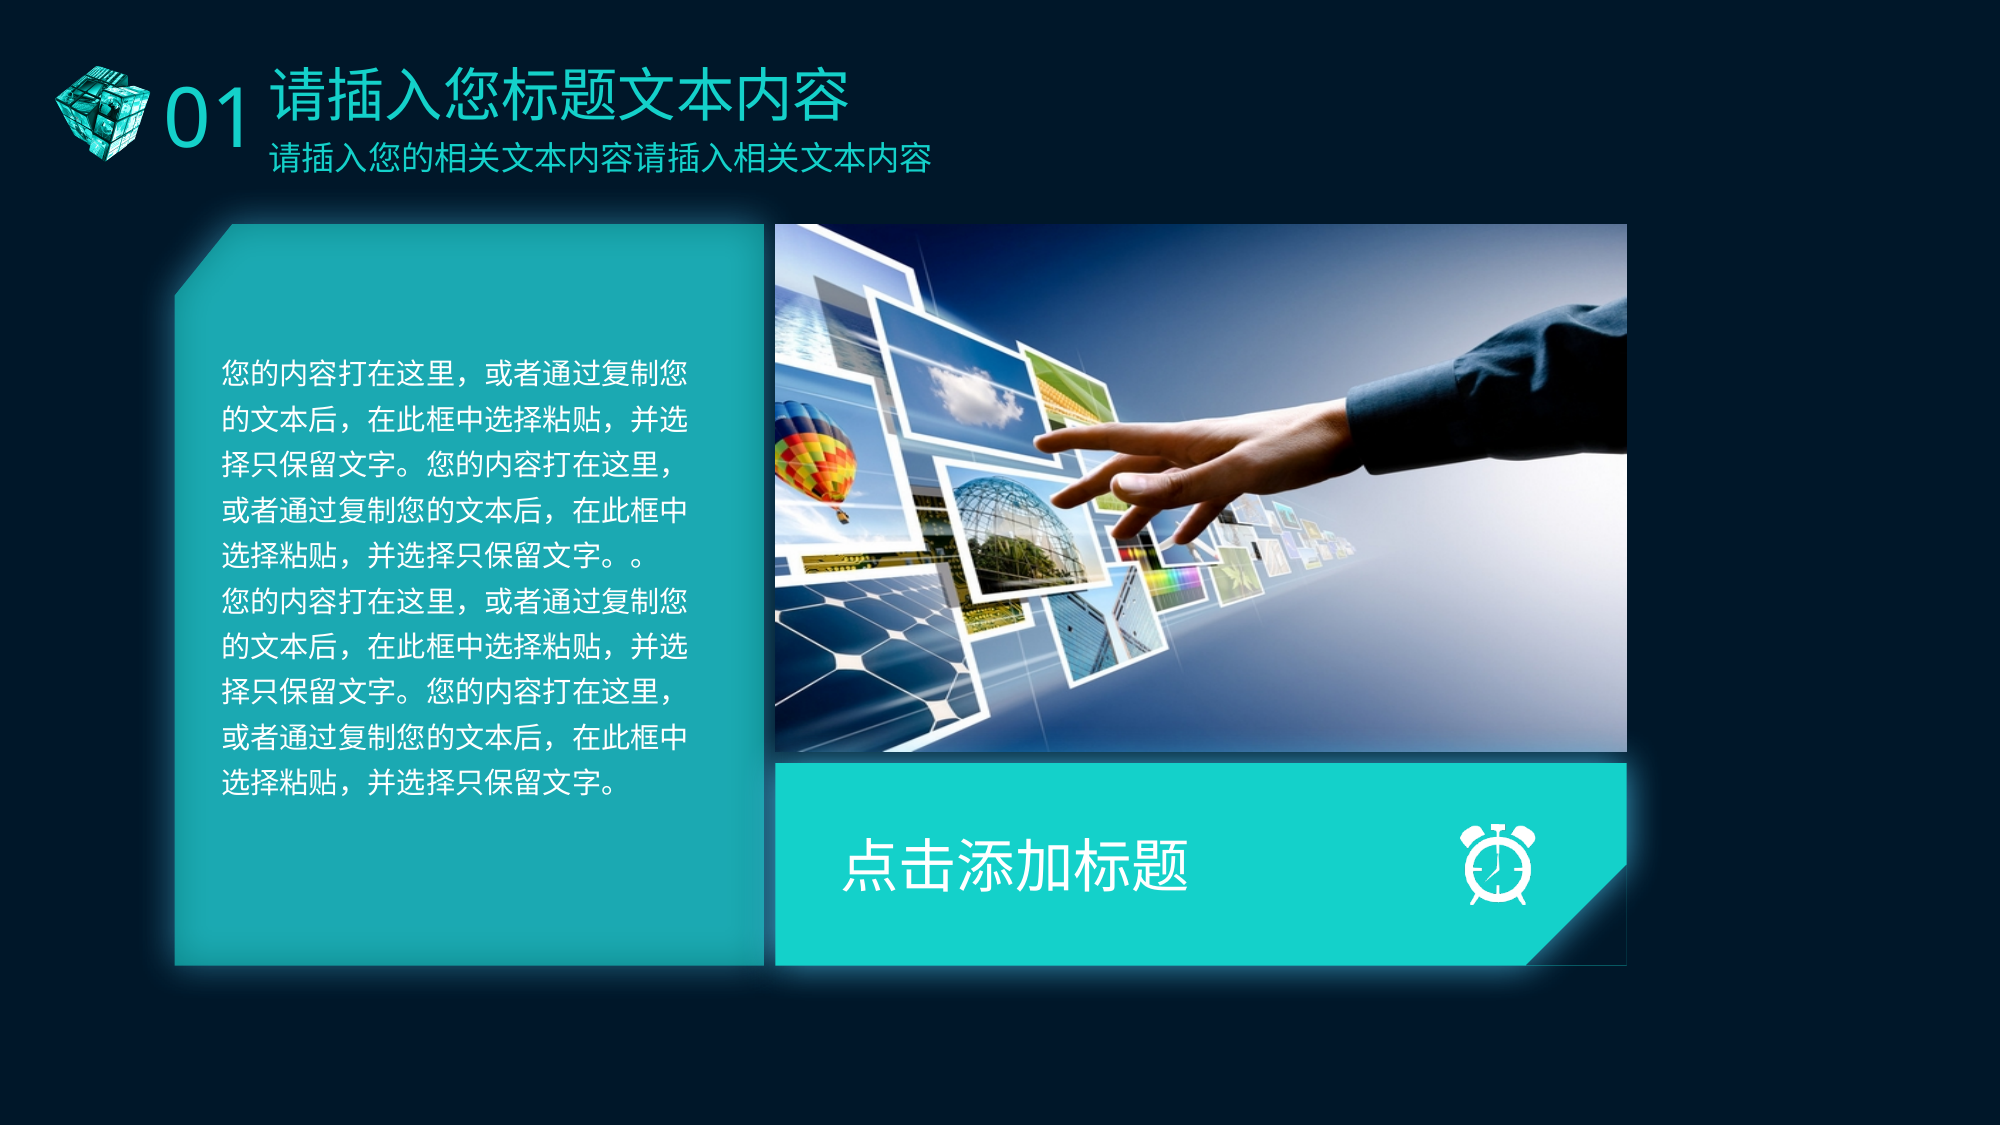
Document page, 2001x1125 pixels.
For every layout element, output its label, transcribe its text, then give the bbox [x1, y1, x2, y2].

text_box 您的内容打在这里，或者通过复制您的文本后，在此框中选择粘贴，并选择只保留文字。您的内容打在这里，或者通过复制您的文本后，在此框中选择粘贴，并选择只保留文字。。 您的内容打在这里，或者通过复制您的文本后，在此框中选择粘贴，并选择只保留文字。您的内容打在这里，或者通过复制您的文本后，在此框中选择粘贴，并选择只保留文字。 [221, 338, 718, 807]
text_box 点击添加标题 [774, 762, 1628, 967]
picture [0, 0, 2000, 1125]
text_box [174, 224, 764, 966]
text_box 添加标题 [764, 765, 774, 948]
